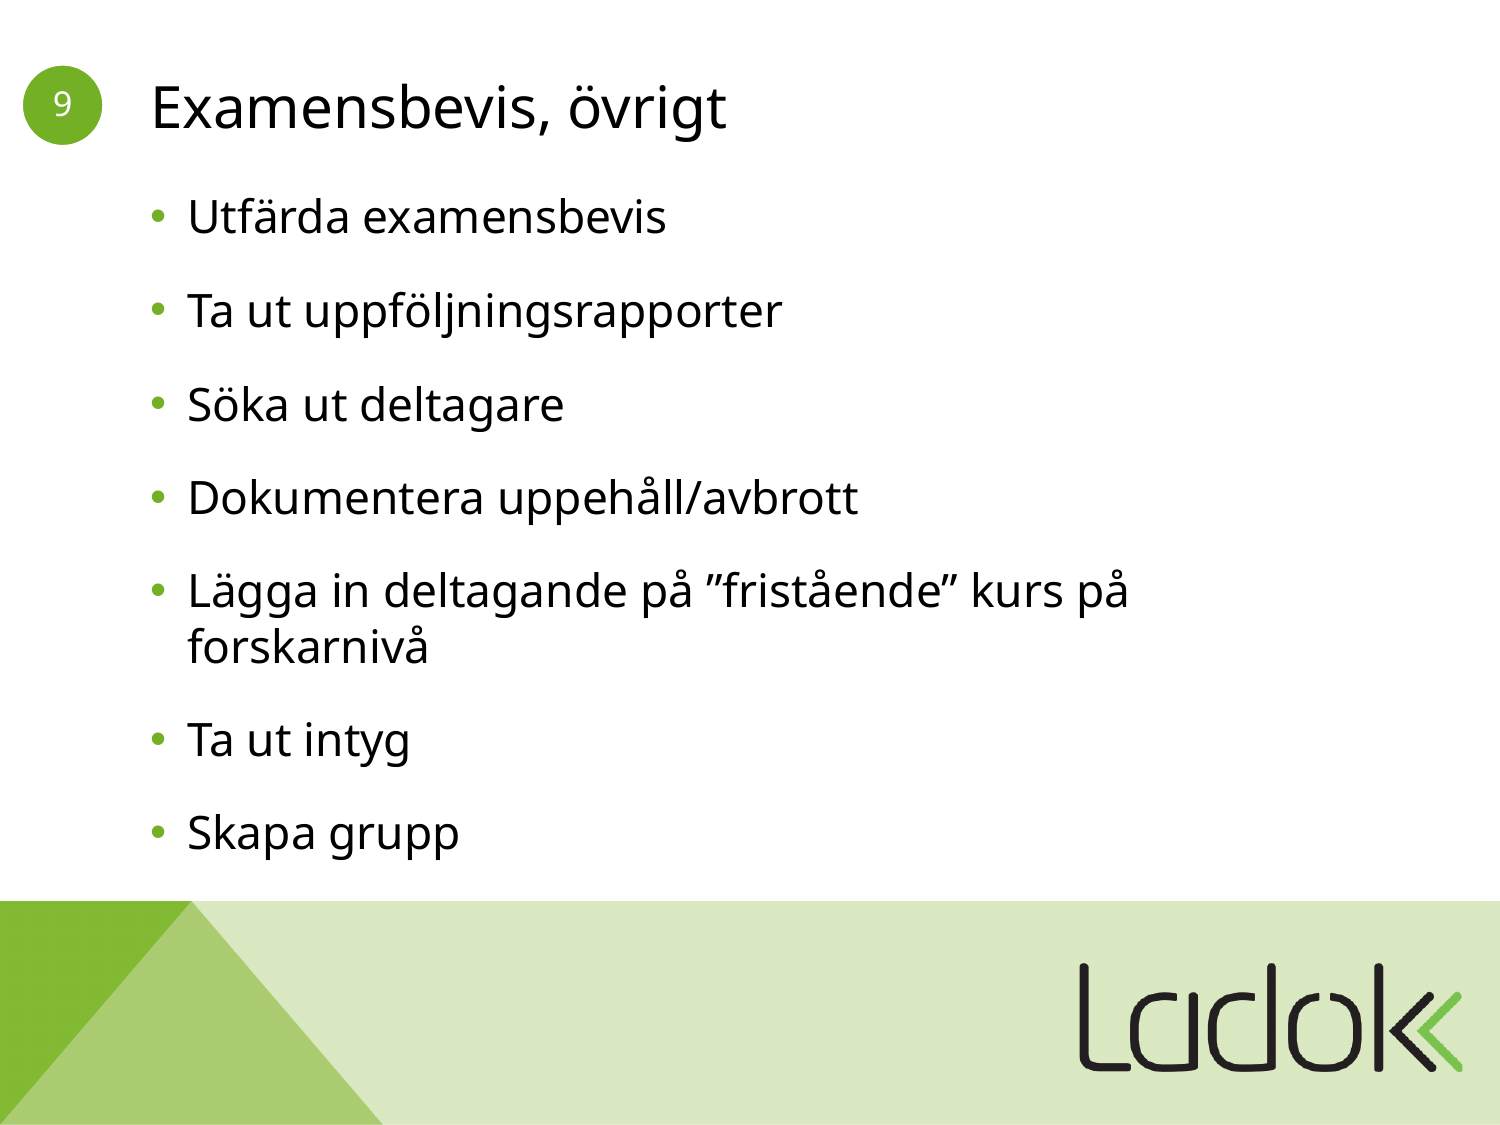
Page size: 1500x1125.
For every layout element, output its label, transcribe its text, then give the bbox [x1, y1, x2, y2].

title Examensbevis, övrigt [135, 60, 1369, 150]
list Utfärda examensbevis Ta ut uppföljningsrapporter Söka ut deltagare Dokumentera uppehåll/avbrott Lägga in deltagande på ”fristående” kurs på forskarnivå Ta ut intyg Skapa grupp [135, 180, 1369, 870]
picture [0, 901, 1500, 1125]
